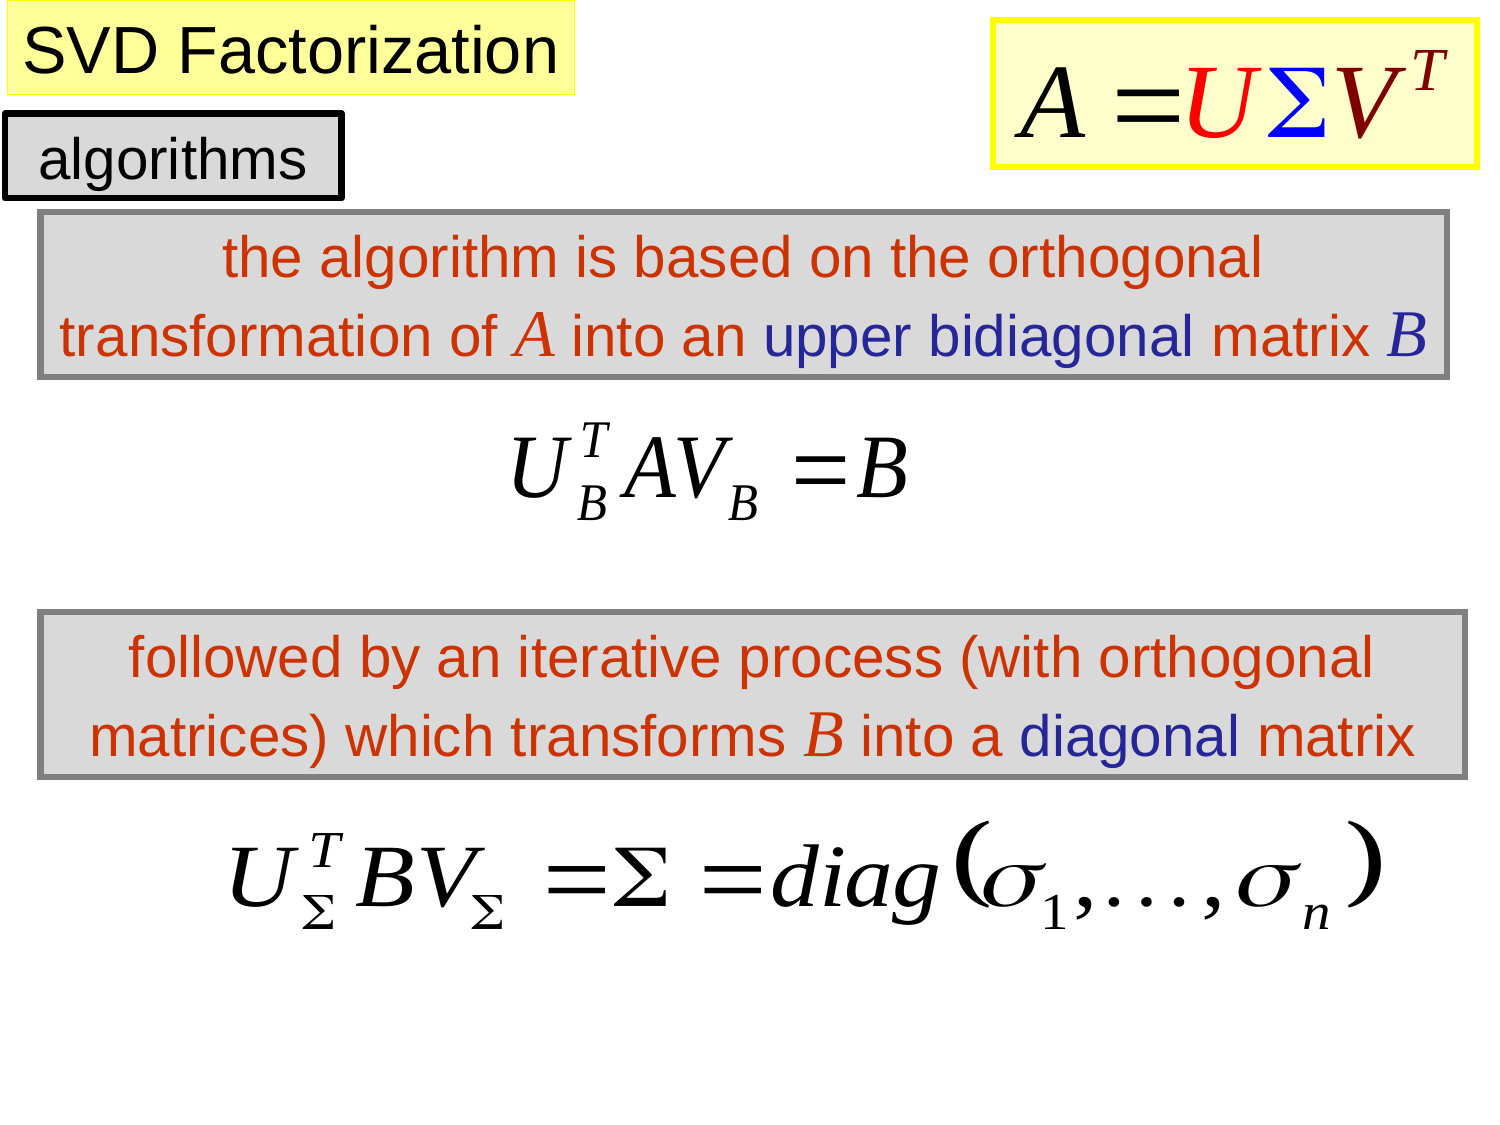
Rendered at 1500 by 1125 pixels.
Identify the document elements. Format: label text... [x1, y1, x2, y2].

text_box followed by an iterative process (with orthogonal matrices) which transforms B into a diagonal matrix [40, 612, 1465, 777]
text_box SVD Factorization [7, 0, 575, 95]
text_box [995, 23, 1475, 165]
text_box algorithms [4, 113, 342, 199]
text_box the algorithm is based on the orthogonal transformation of A into an upper bidiagonal matrix B [40, 212, 1447, 377]
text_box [501, 399, 926, 536]
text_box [218, 810, 1391, 952]
